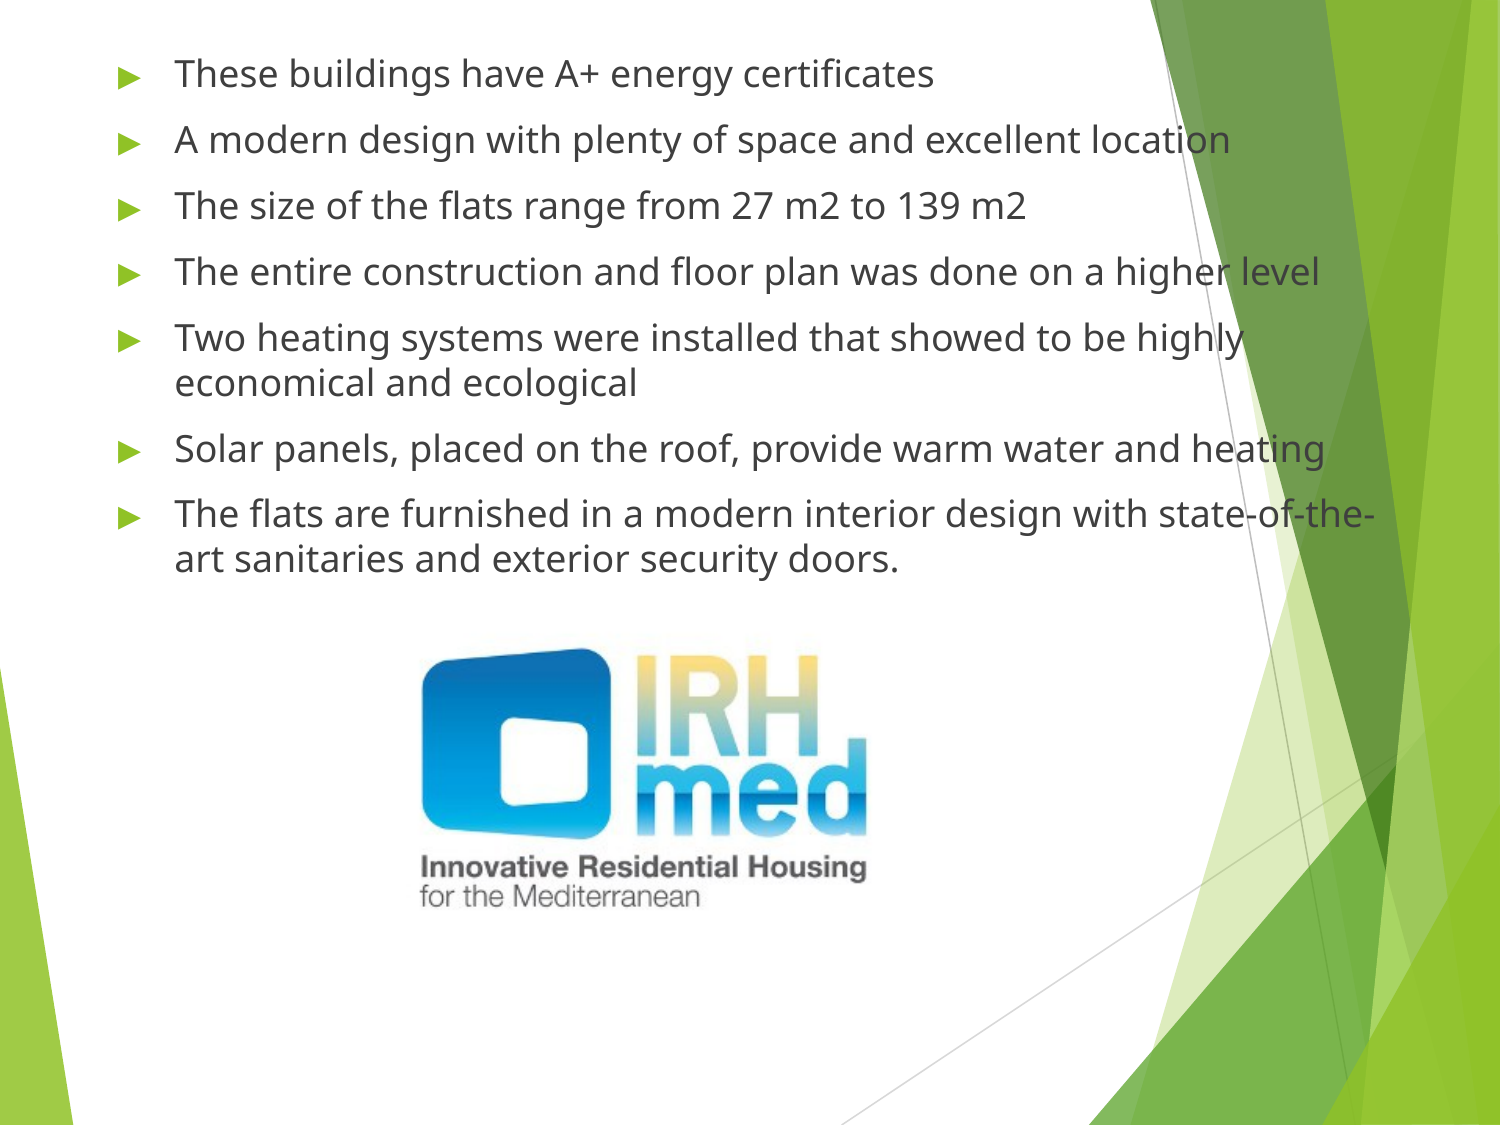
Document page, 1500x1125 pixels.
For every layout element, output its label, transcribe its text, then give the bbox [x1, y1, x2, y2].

picture [395, 609, 904, 932]
list These buildings have A+ energy certificates A modern design with plenty of space and excellent location The size of the flats range from 27 m2 to 139 m2 The entire construction and floor plan was done on a higher level Two heating systems were installed that showed to be highly economical and ecological Solar panels, placed on the roof, provide warm water and heating The flats are furnished in a modern interior design with state-of-the-art sanitaries and exterior security doors. [103, 42, 1397, 1014]
